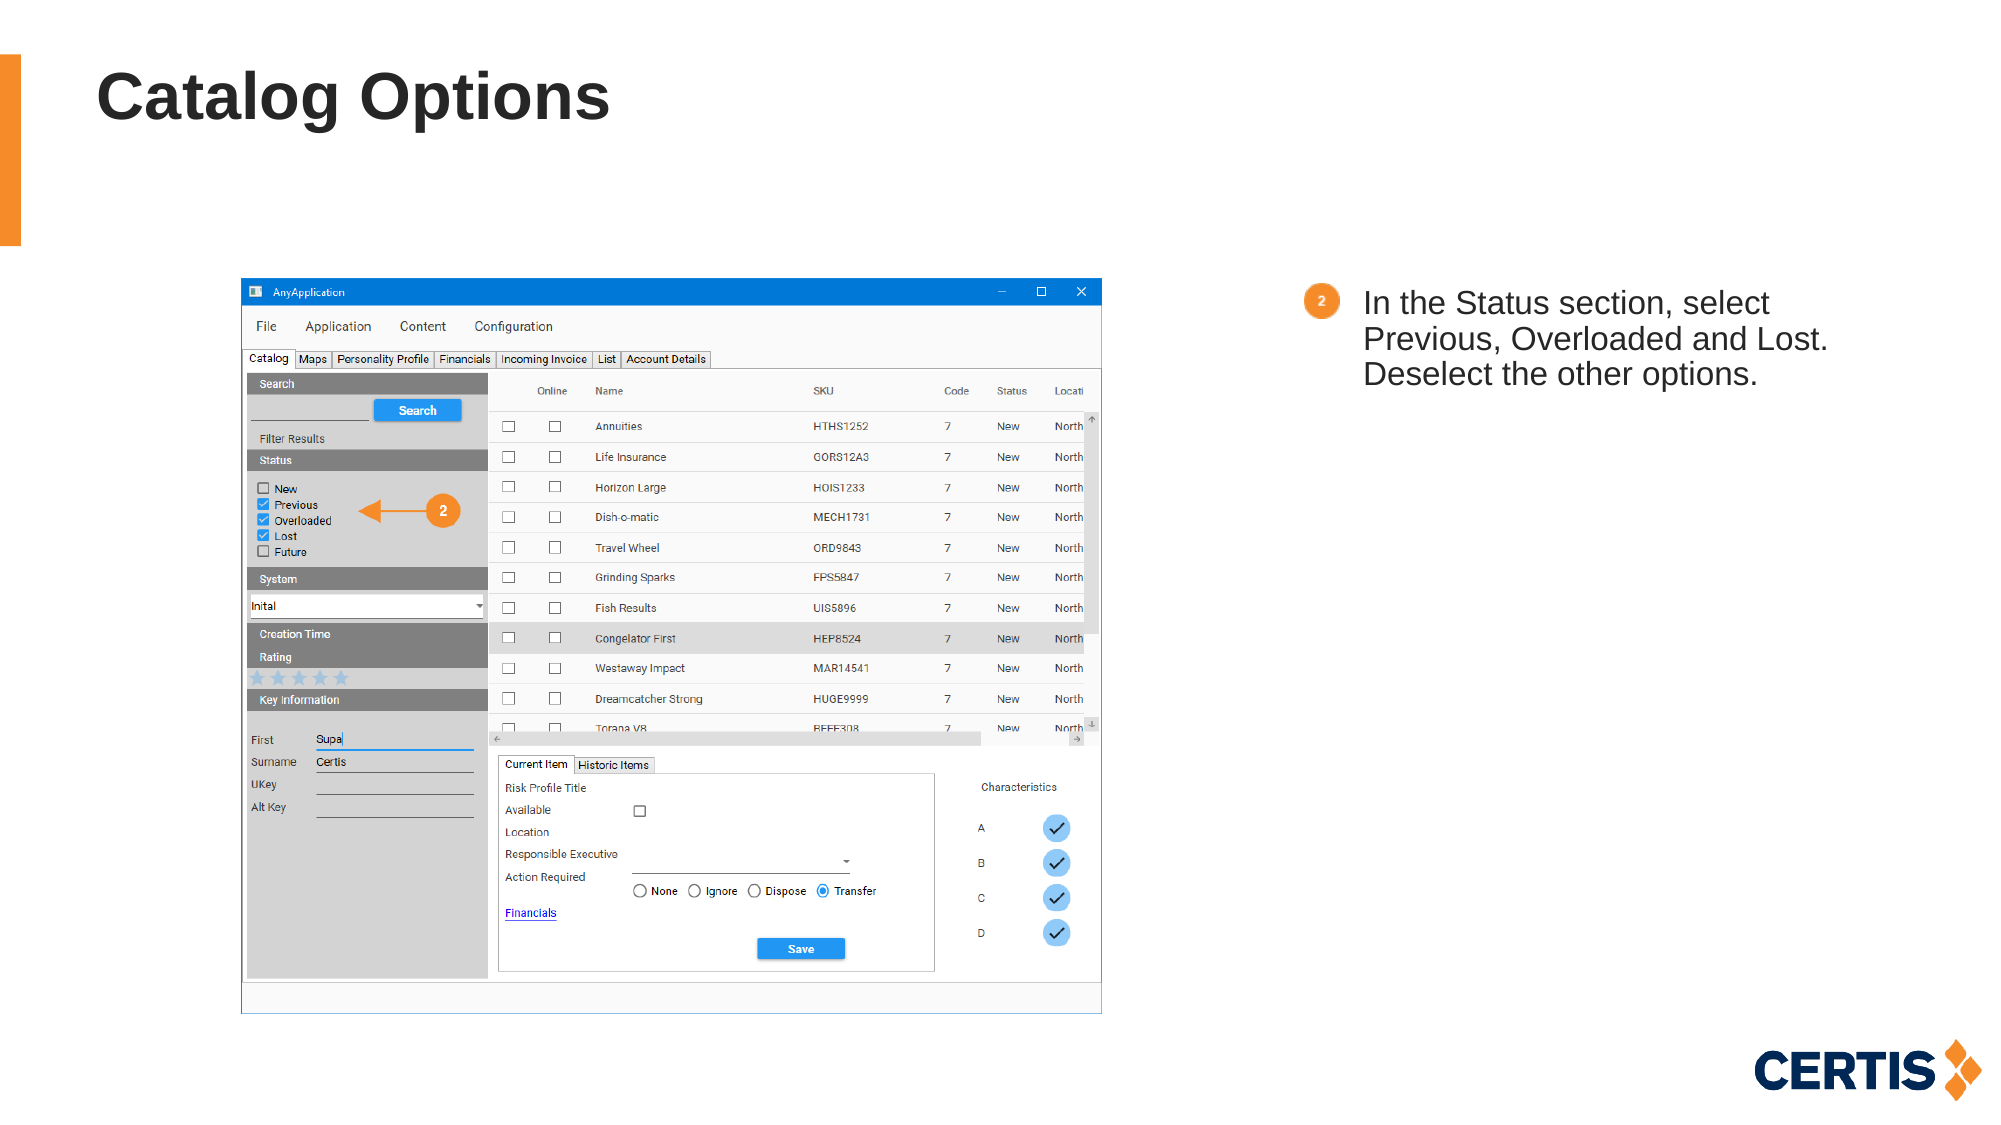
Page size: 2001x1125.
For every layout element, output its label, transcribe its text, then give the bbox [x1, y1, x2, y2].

title Catalog Options [82, 54, 1918, 247]
picture [241, 278, 1102, 1014]
picture [1755, 1039, 1982, 1101]
list In the Status section, select Previous, Overloaded and Lost. Deselect the other options. [1289, 278, 1918, 1014]
picture [1304, 283, 1340, 319]
